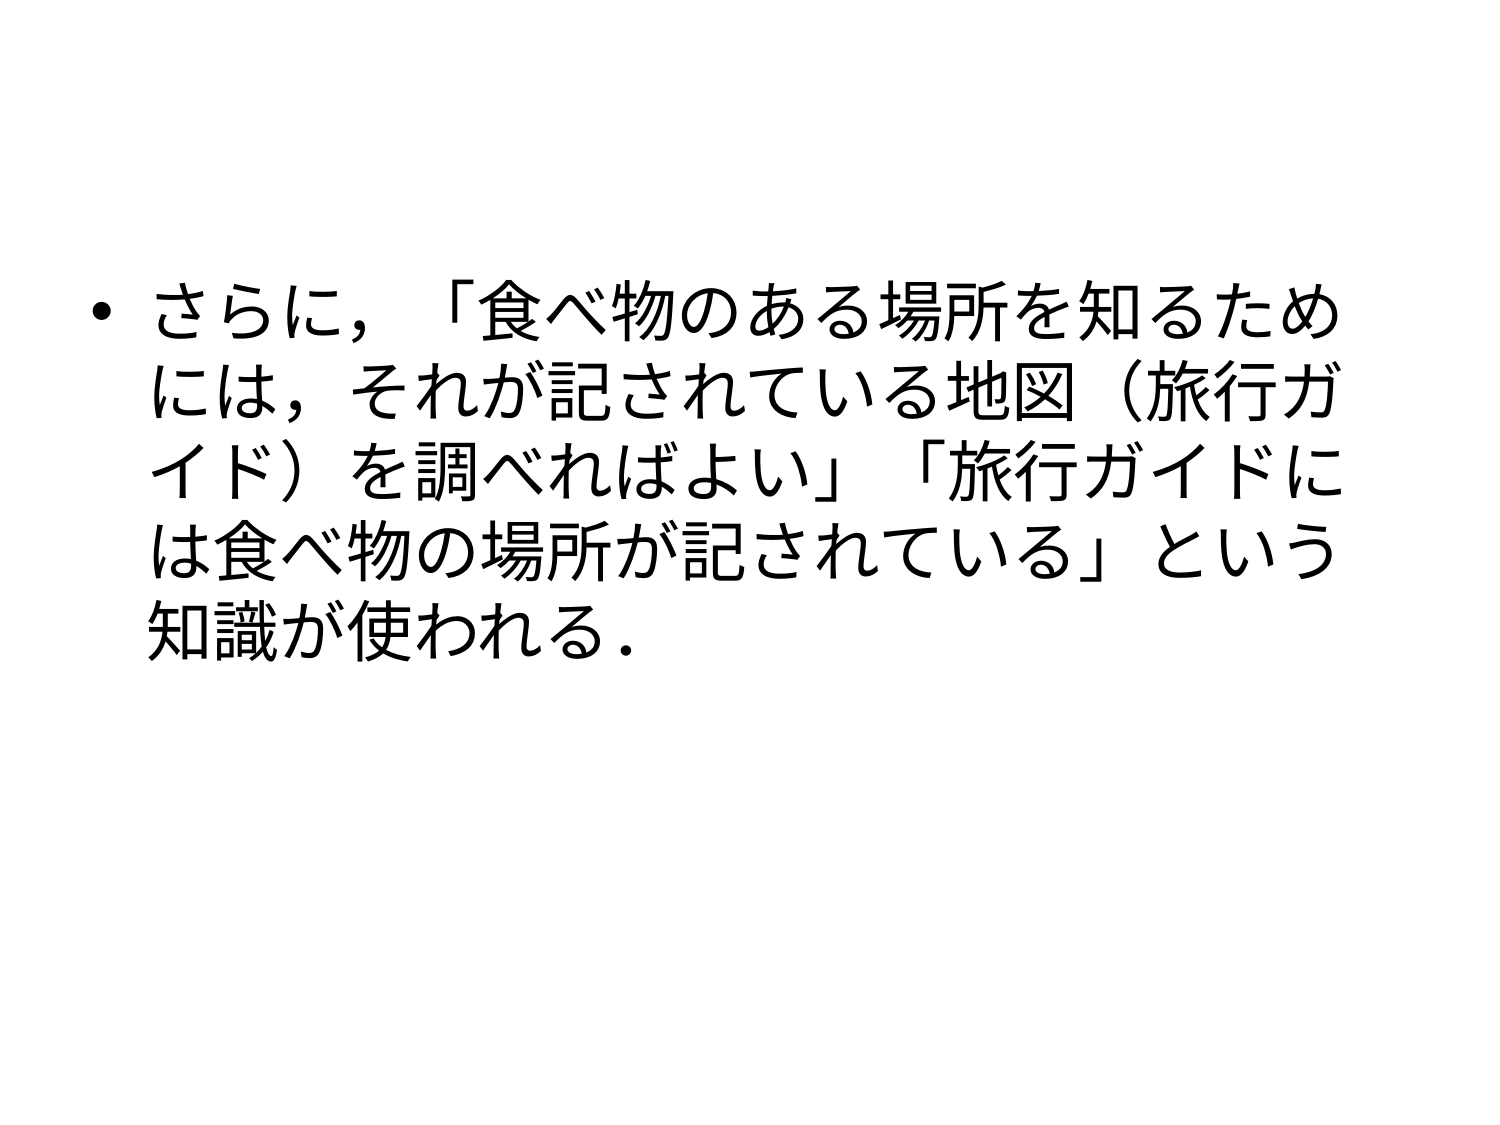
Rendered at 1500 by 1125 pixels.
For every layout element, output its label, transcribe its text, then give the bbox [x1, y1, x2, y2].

list さらに，「食べ物のある場所を知るためには，それが記されている地図（旅行ガイド）を調べればよい」「旅行ガイドには食べ物の場所が記されている」という知識が使われる． [75, 262, 1425, 1005]
